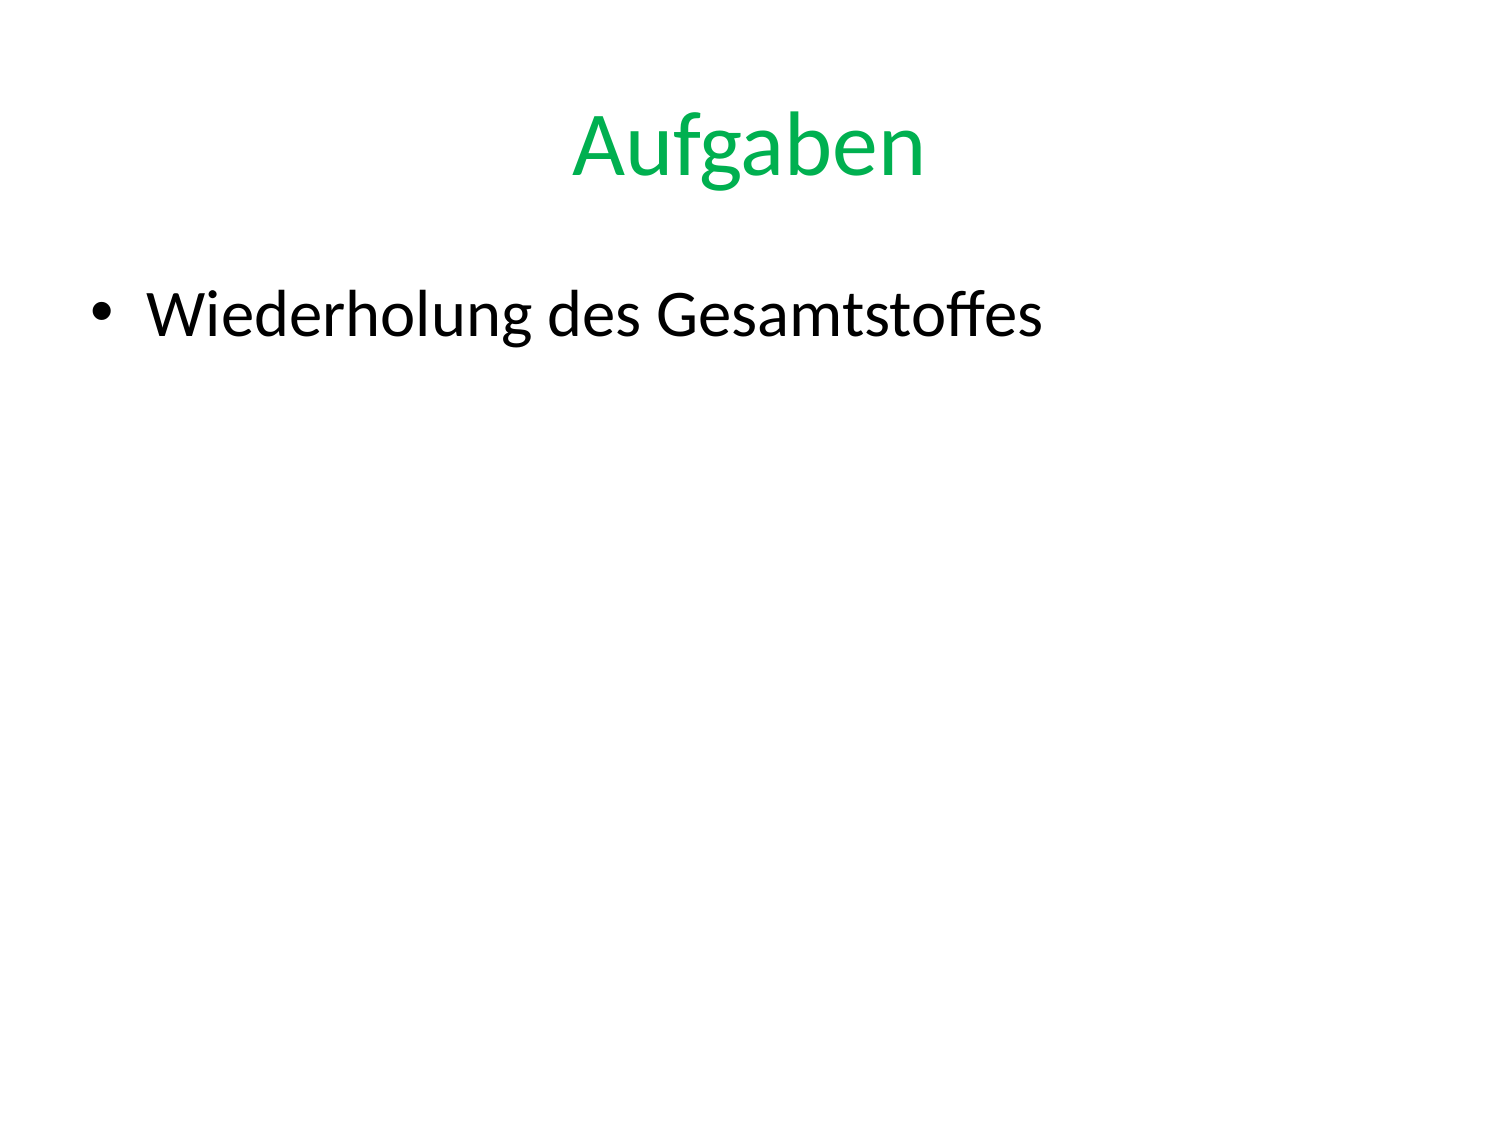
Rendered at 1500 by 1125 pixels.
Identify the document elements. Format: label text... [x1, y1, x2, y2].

title Aufgaben [75, 45, 1425, 233]
list Wiederholung des Gesamtstoffes [75, 262, 1425, 1005]
